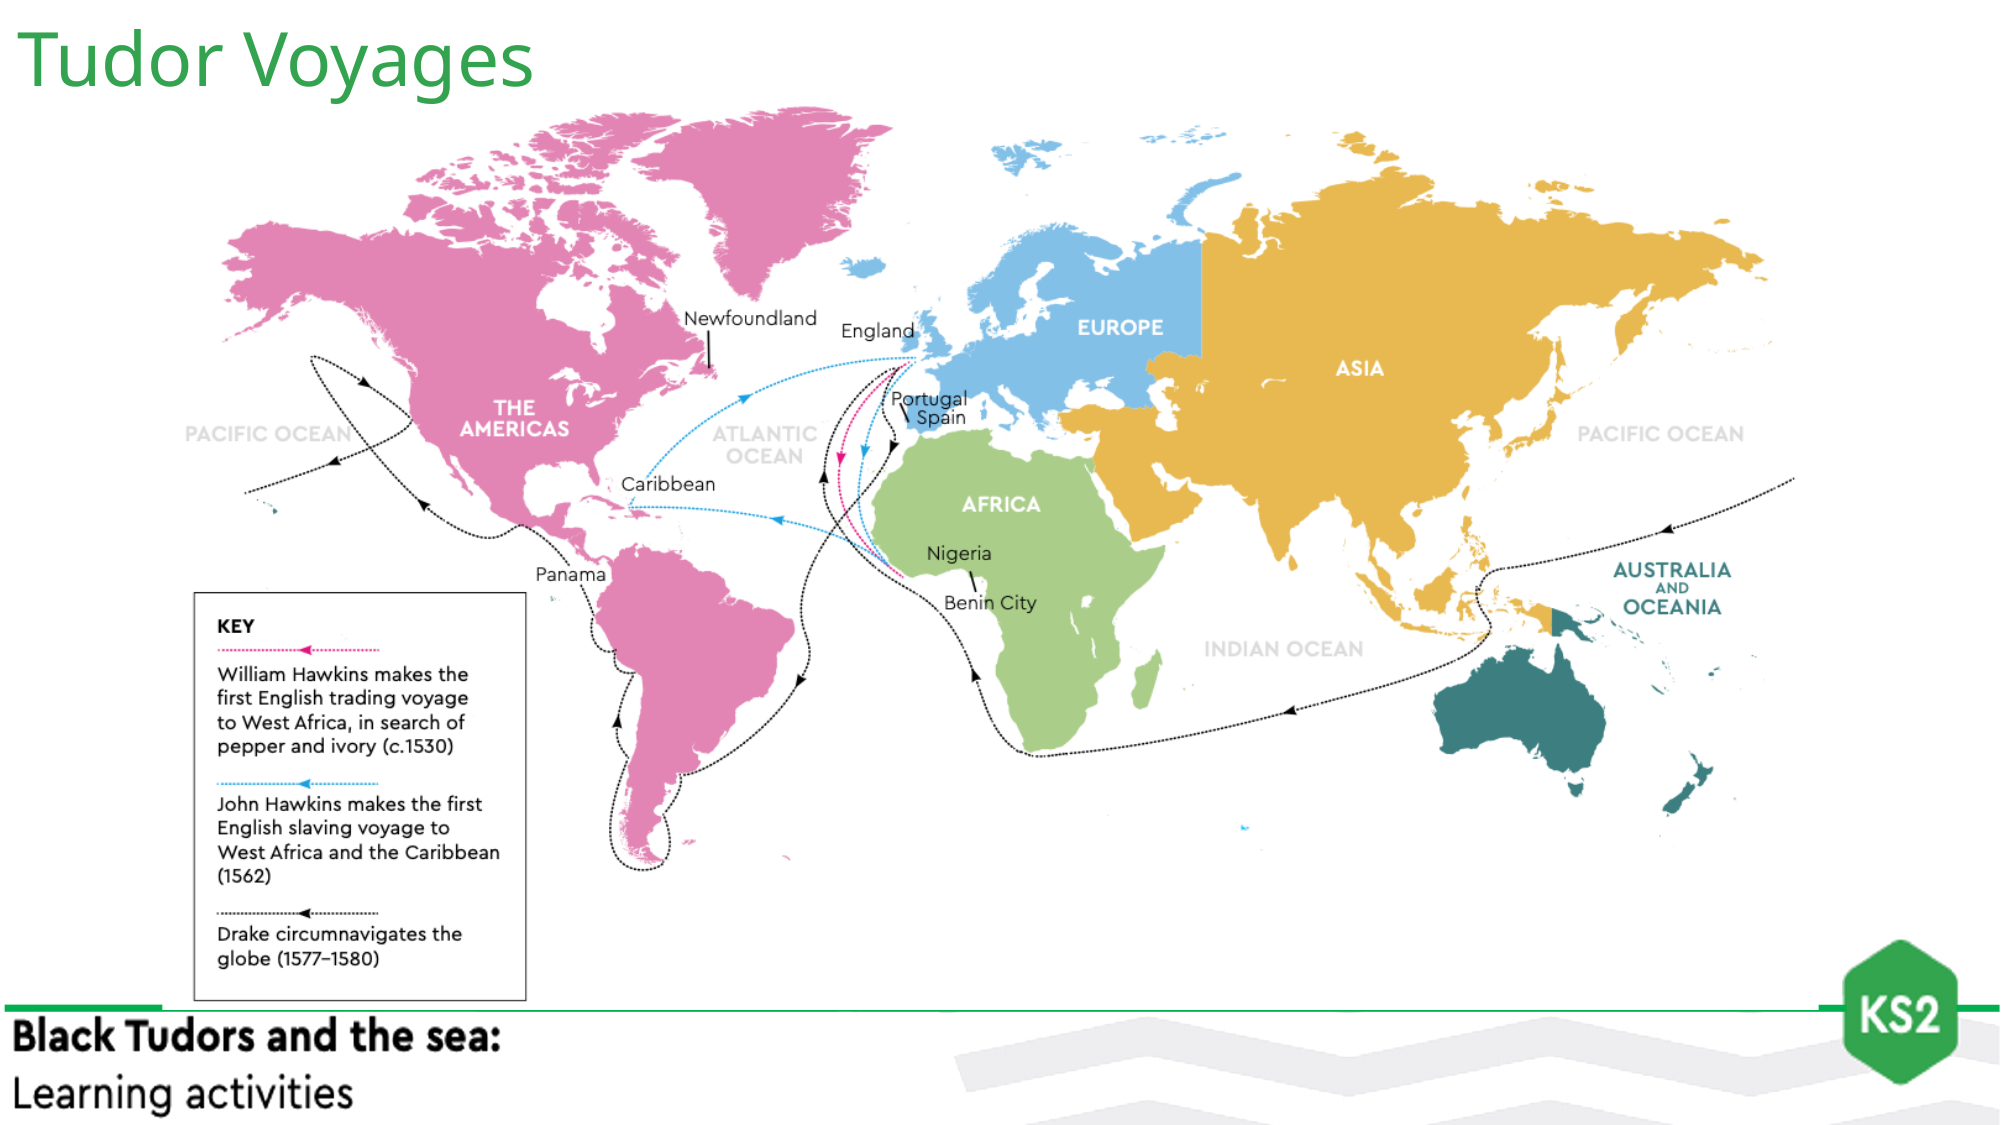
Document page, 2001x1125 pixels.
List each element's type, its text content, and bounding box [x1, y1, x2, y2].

picture [0, 0, 2001, 1125]
subtitle Tudor Voyages [2, 14, 1819, 286]
